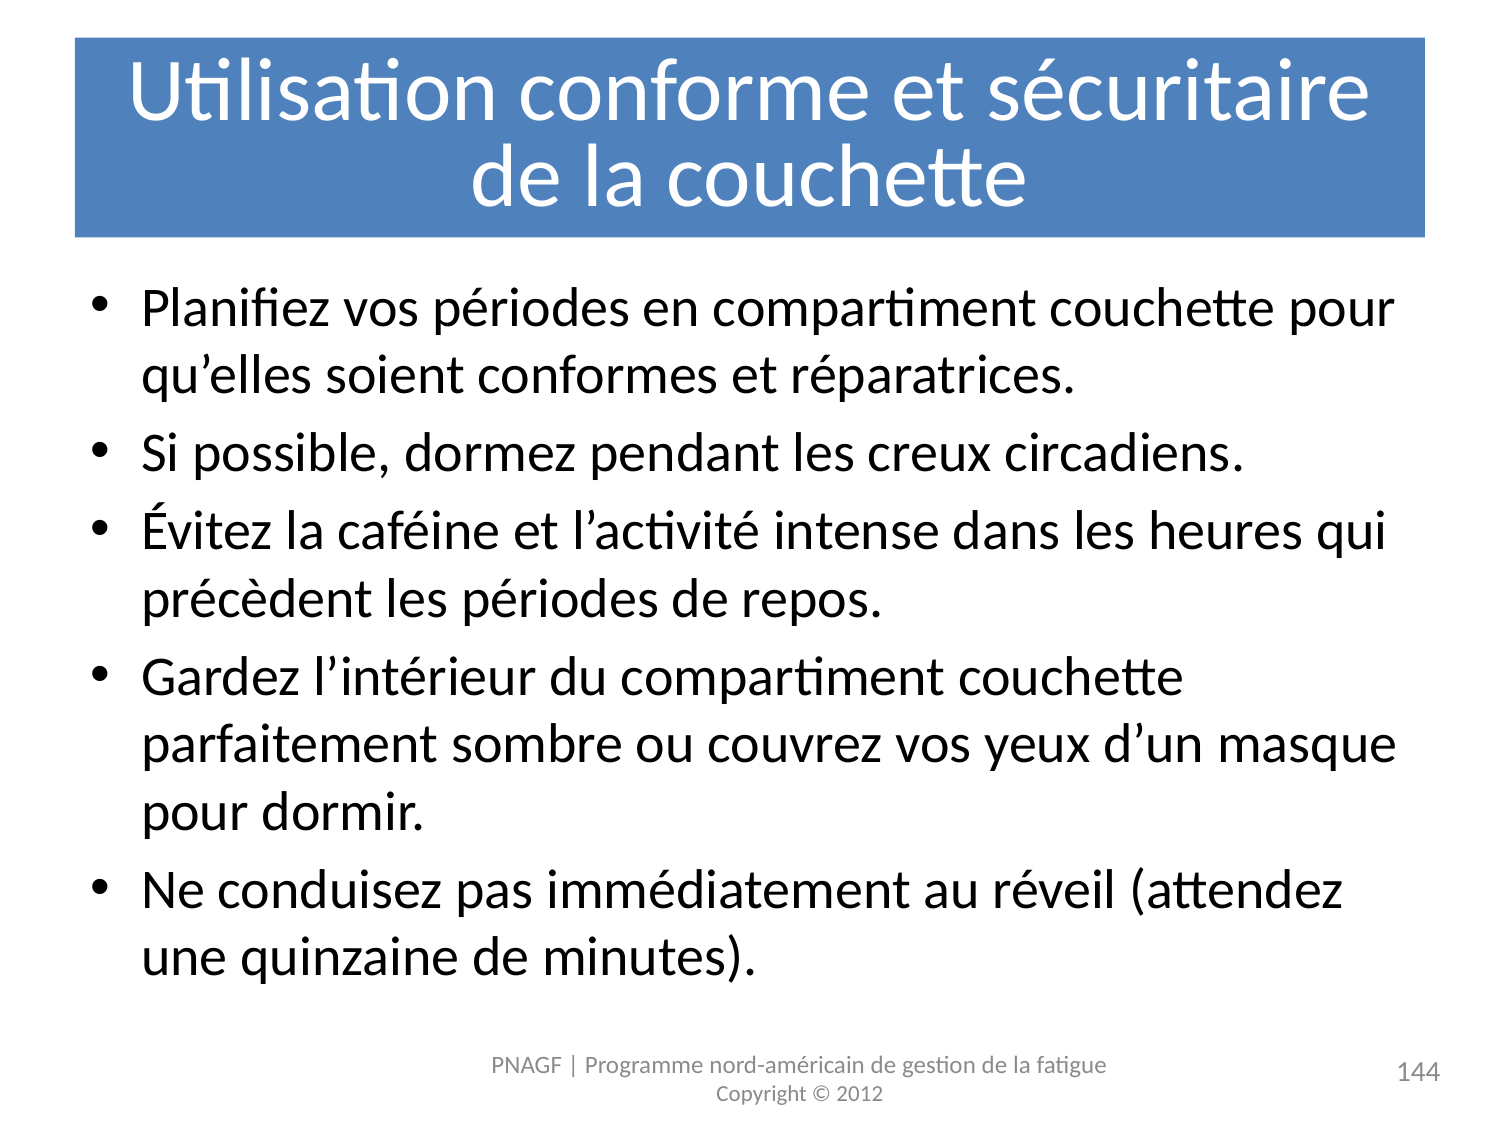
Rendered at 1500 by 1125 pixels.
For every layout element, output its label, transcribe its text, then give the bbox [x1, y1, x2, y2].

title Utilisation conforme et sécuritaire de la couchette [74, 44, 1426, 233]
list Planifiez vos périodes en compartiment couchette pour qu’elles soient conformes et réparatrices. Si possible, dormez pendant les creux circadiens. Évitez la caféine et l’activité intense dans les heures qui précèdent les périodes de repos. Gardez l’intérieur du compartiment couchette parfaitement sombre ou couvrez vos yeux d’un masque pour dormir. Ne conduisez pas immédiatement au réveil (attendez une quinzaine de minutes). [74, 262, 1426, 1006]
